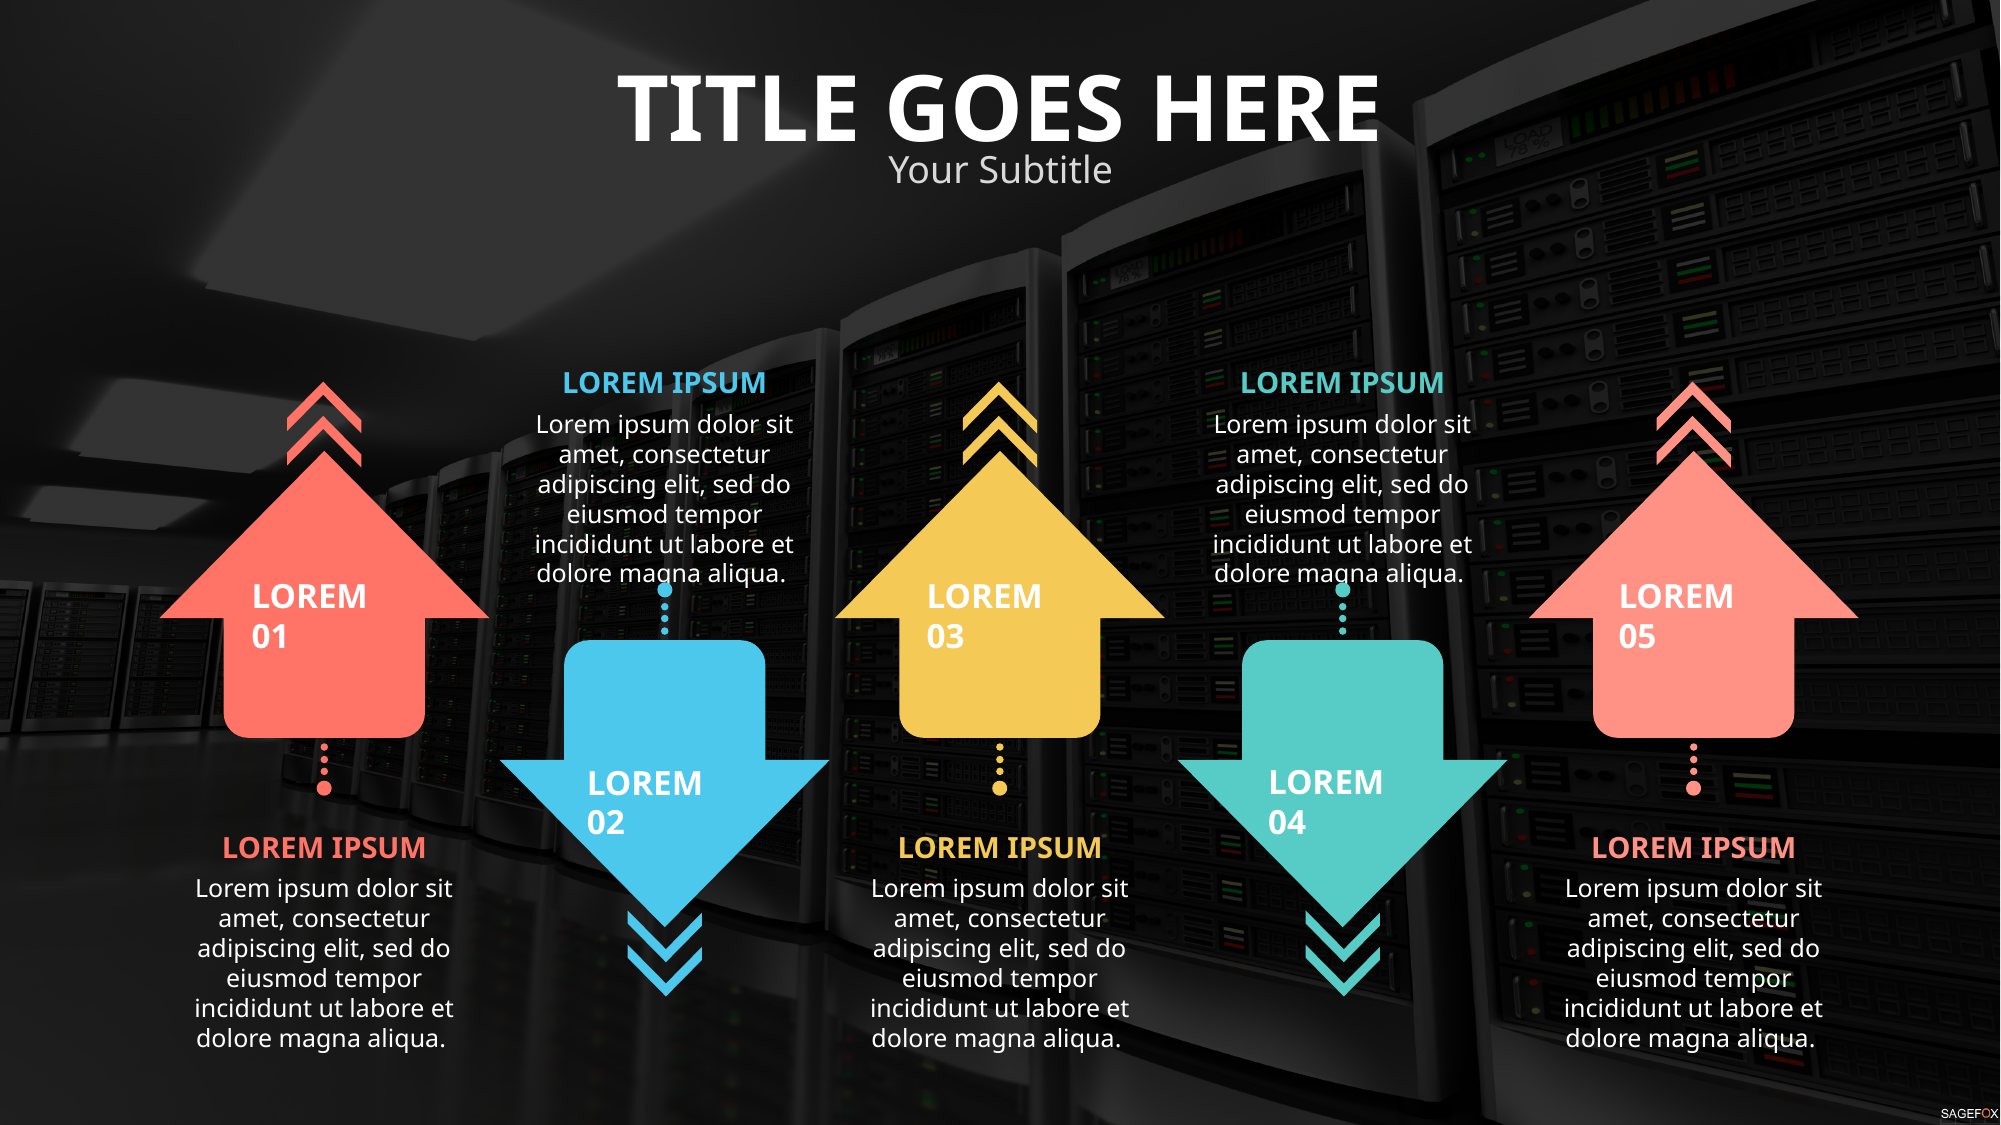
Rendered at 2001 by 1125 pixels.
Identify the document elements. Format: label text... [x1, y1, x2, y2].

text_box [1304, 942, 1381, 998]
text_box [1334, 581, 1352, 599]
text_box [1655, 380, 1732, 436]
text_box [1688, 754, 1699, 765]
text_box LOREM 04 [1253, 753, 1434, 849]
text_box [286, 414, 363, 471]
text_box [626, 907, 703, 964]
text_box LOREM 05 [1603, 568, 1784, 663]
text_box [286, 380, 363, 436]
text_box LOREM 03 [911, 568, 1092, 663]
text_box [991, 779, 1009, 797]
text_box LOREM IPSUM Lorem ipsum dolor sit amet, consectetur adipiscing elit, sed do eiusmod tempor incididunt ut labore et dolore magna aliqua. [150, 821, 499, 1060]
text_box [1655, 414, 1732, 471]
text_box [156, 449, 492, 739]
text_box [587, 850, 743, 929]
text_box LOREM IPSUM Lorem ipsum dolor sit amet, consectetur adipiscing elit, sed do eiusmod tempor incididunt ut labore et dolore magna aliqua. [1519, 821, 1868, 1060]
text_box [832, 449, 1168, 739]
text_box [659, 626, 670, 636]
text_box LOREM 02 [572, 754, 753, 850]
text_box [995, 766, 1005, 777]
text_box [1688, 742, 1699, 752]
text_box [1264, 849, 1422, 929]
text_box [1175, 639, 1511, 838]
text_box [1337, 601, 1348, 612]
picture [0, 0, 2001, 1125]
text_box [319, 742, 330, 752]
text_box [315, 779, 333, 797]
text_box LOREM 01 [236, 568, 417, 663]
text_box [659, 613, 670, 624]
text_box [1526, 449, 1862, 739]
text_box [1304, 907, 1381, 964]
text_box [548, 42, 1452, 199]
text_box [1337, 626, 1348, 636]
text_box [1688, 766, 1699, 777]
text_box [656, 581, 674, 599]
text_box LOREM IPSUM Lorem ipsum dolor sit amet, consectetur adipiscing elit, sed do eiusmod tempor incididunt ut labore et dolore magna aliqua. [490, 357, 839, 596]
text_box LOREM IPSUM Lorem ipsum dolor sit amet, consectetur adipiscing elit, sed do eiusmod tempor incididunt ut labore et dolore magna aliqua. [825, 821, 1175, 1060]
text_box [319, 766, 330, 777]
text_box [1337, 613, 1348, 624]
text_box [497, 639, 833, 840]
text_box [1685, 779, 1703, 797]
text_box [961, 414, 1039, 471]
text_box [995, 742, 1005, 752]
text_box [659, 601, 670, 612]
text_box LOREM IPSUM Lorem ipsum dolor sit amet, consectetur adipiscing elit, sed do eiusmod tempor incididunt ut labore et dolore magna aliqua. [1168, 357, 1517, 596]
text_box [995, 754, 1005, 765]
text_box [961, 380, 1039, 436]
text_box [626, 942, 703, 998]
text_box [319, 754, 330, 765]
